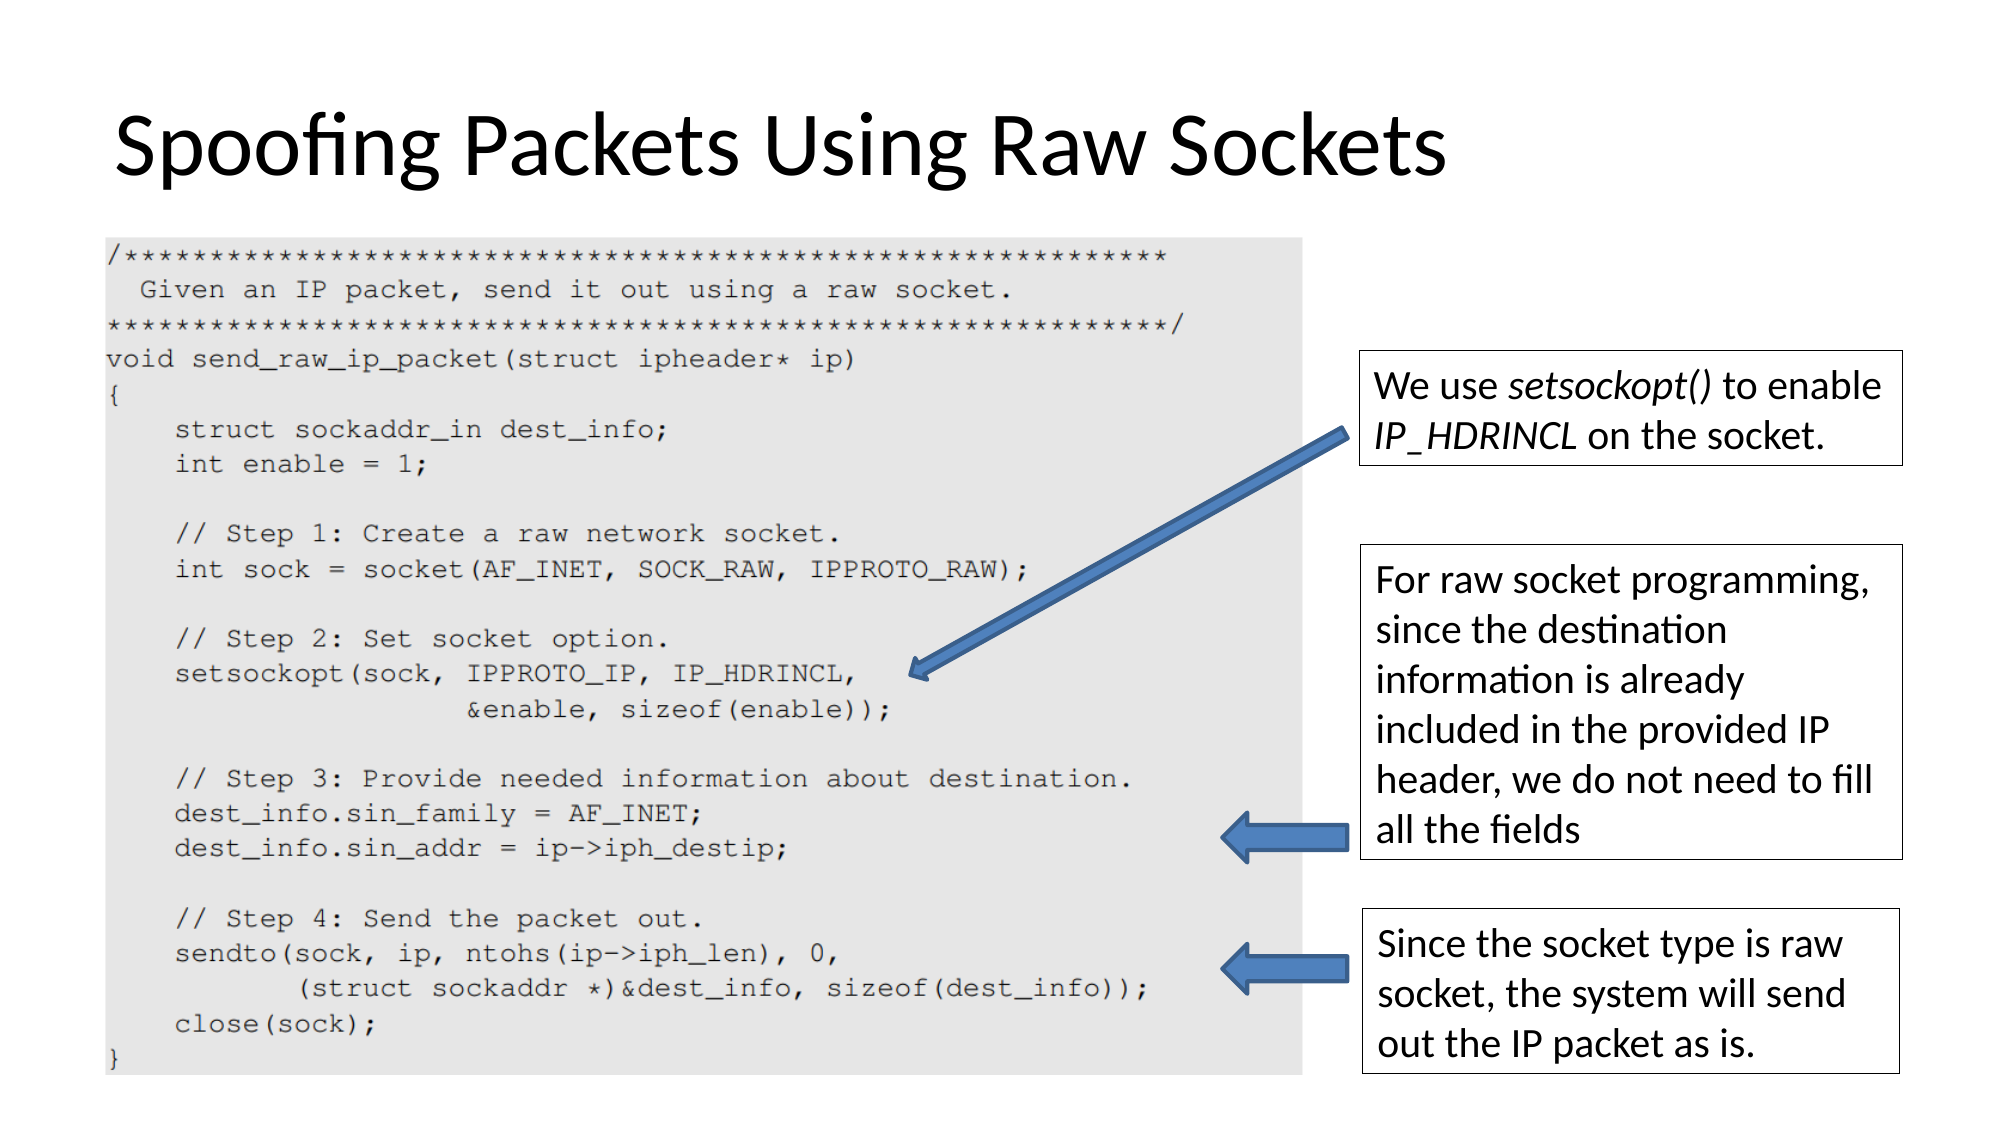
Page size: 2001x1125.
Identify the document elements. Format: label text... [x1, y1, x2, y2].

text_box For raw socket programming, since the destination information is already included in the provided IP header, we do not need to fill all the fields [1360, 544, 1903, 860]
text_box We use setsockopt() to enable IP_HDRINCL on the socket. [1359, 350, 1903, 466]
text_box [1312, 425, 1350, 461]
picture [93, 232, 1308, 1076]
text_box Since the socket type is raw socket, the system will send out the IP packet as is. [1362, 908, 1900, 1074]
text_box [1312, 954, 1350, 984]
title Spoofing Packets Using Raw Sockets [99, 45, 1900, 233]
text_box [1312, 822, 1350, 853]
